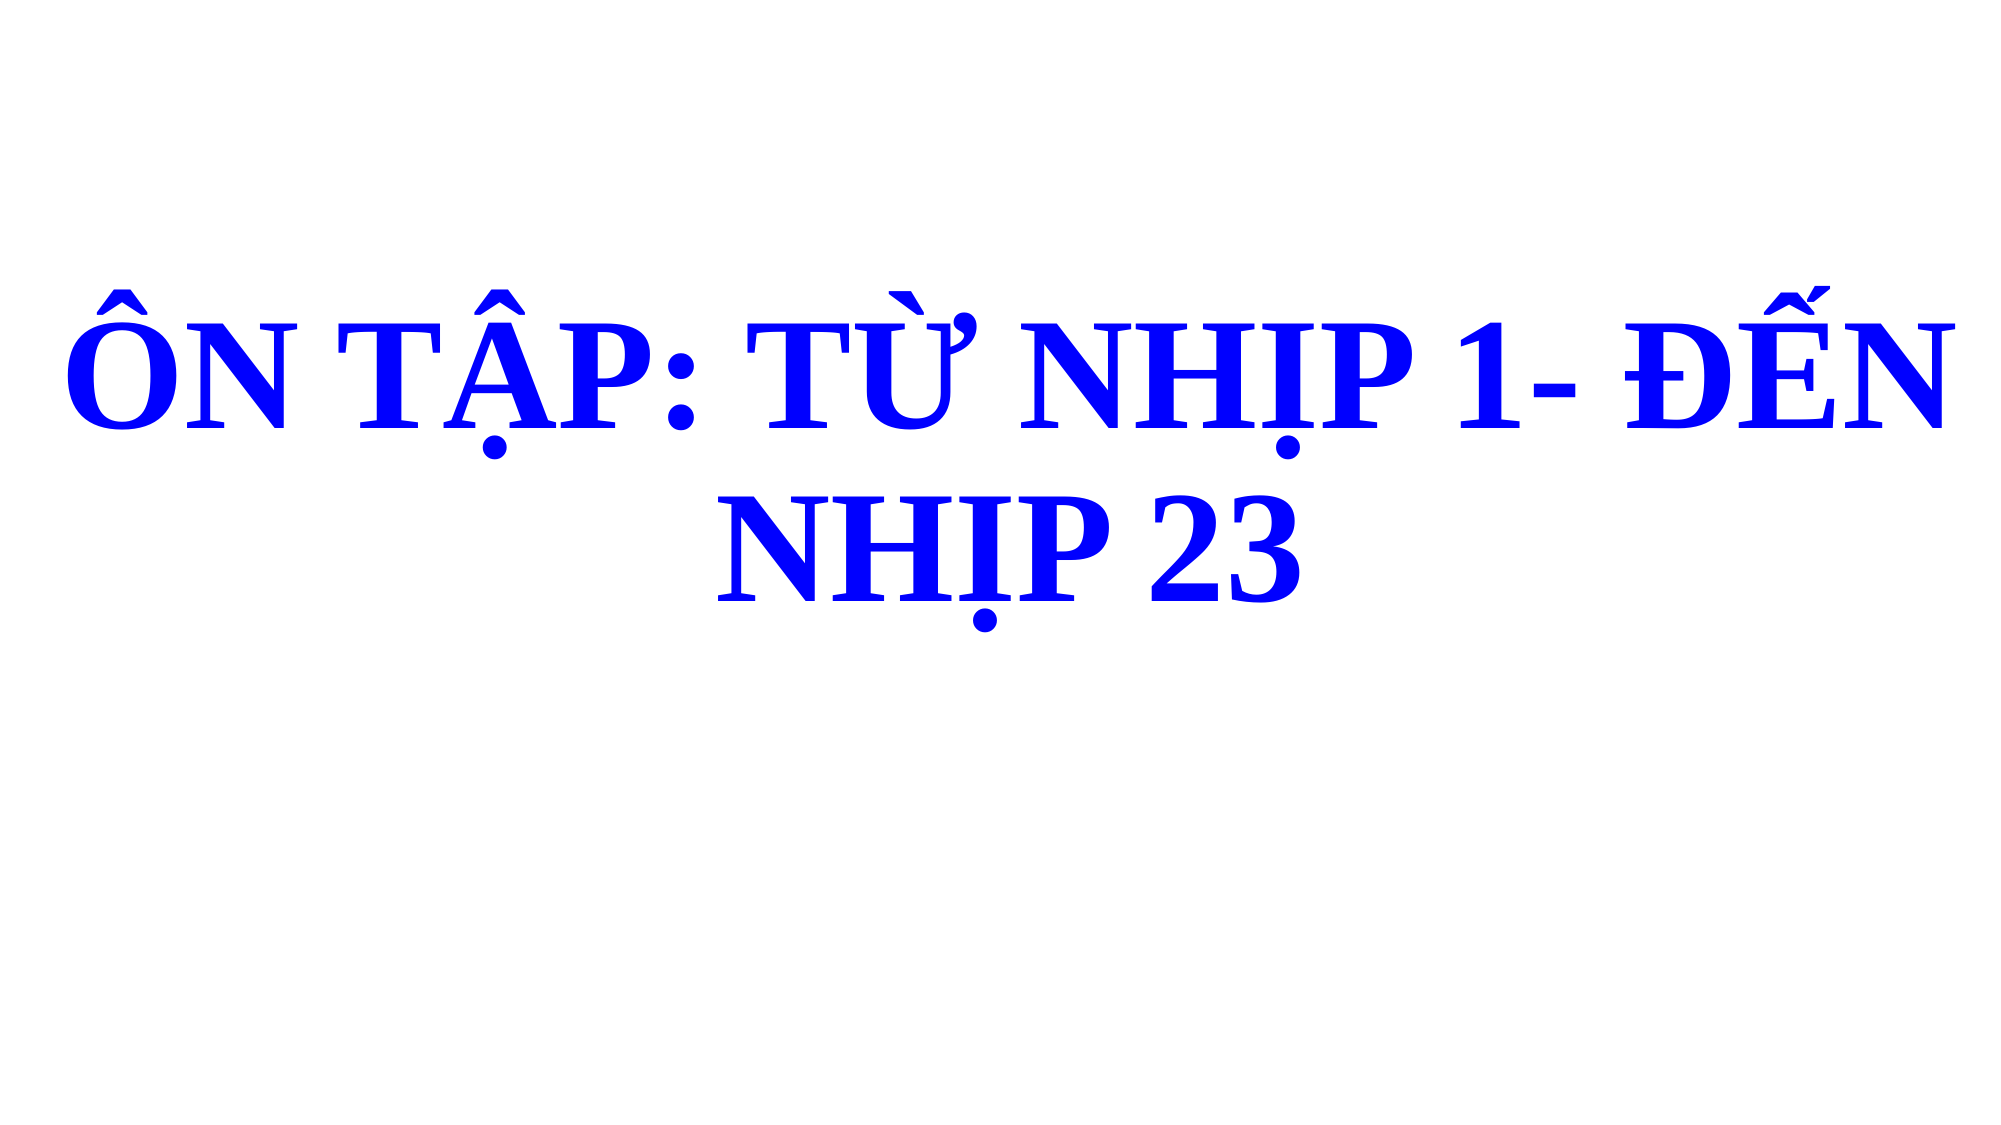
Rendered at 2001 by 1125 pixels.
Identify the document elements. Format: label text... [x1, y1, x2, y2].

title ÔN TẬP: TỪ NHỊP 1- ĐẾN NHỊP 23 [41, 188, 1980, 644]
